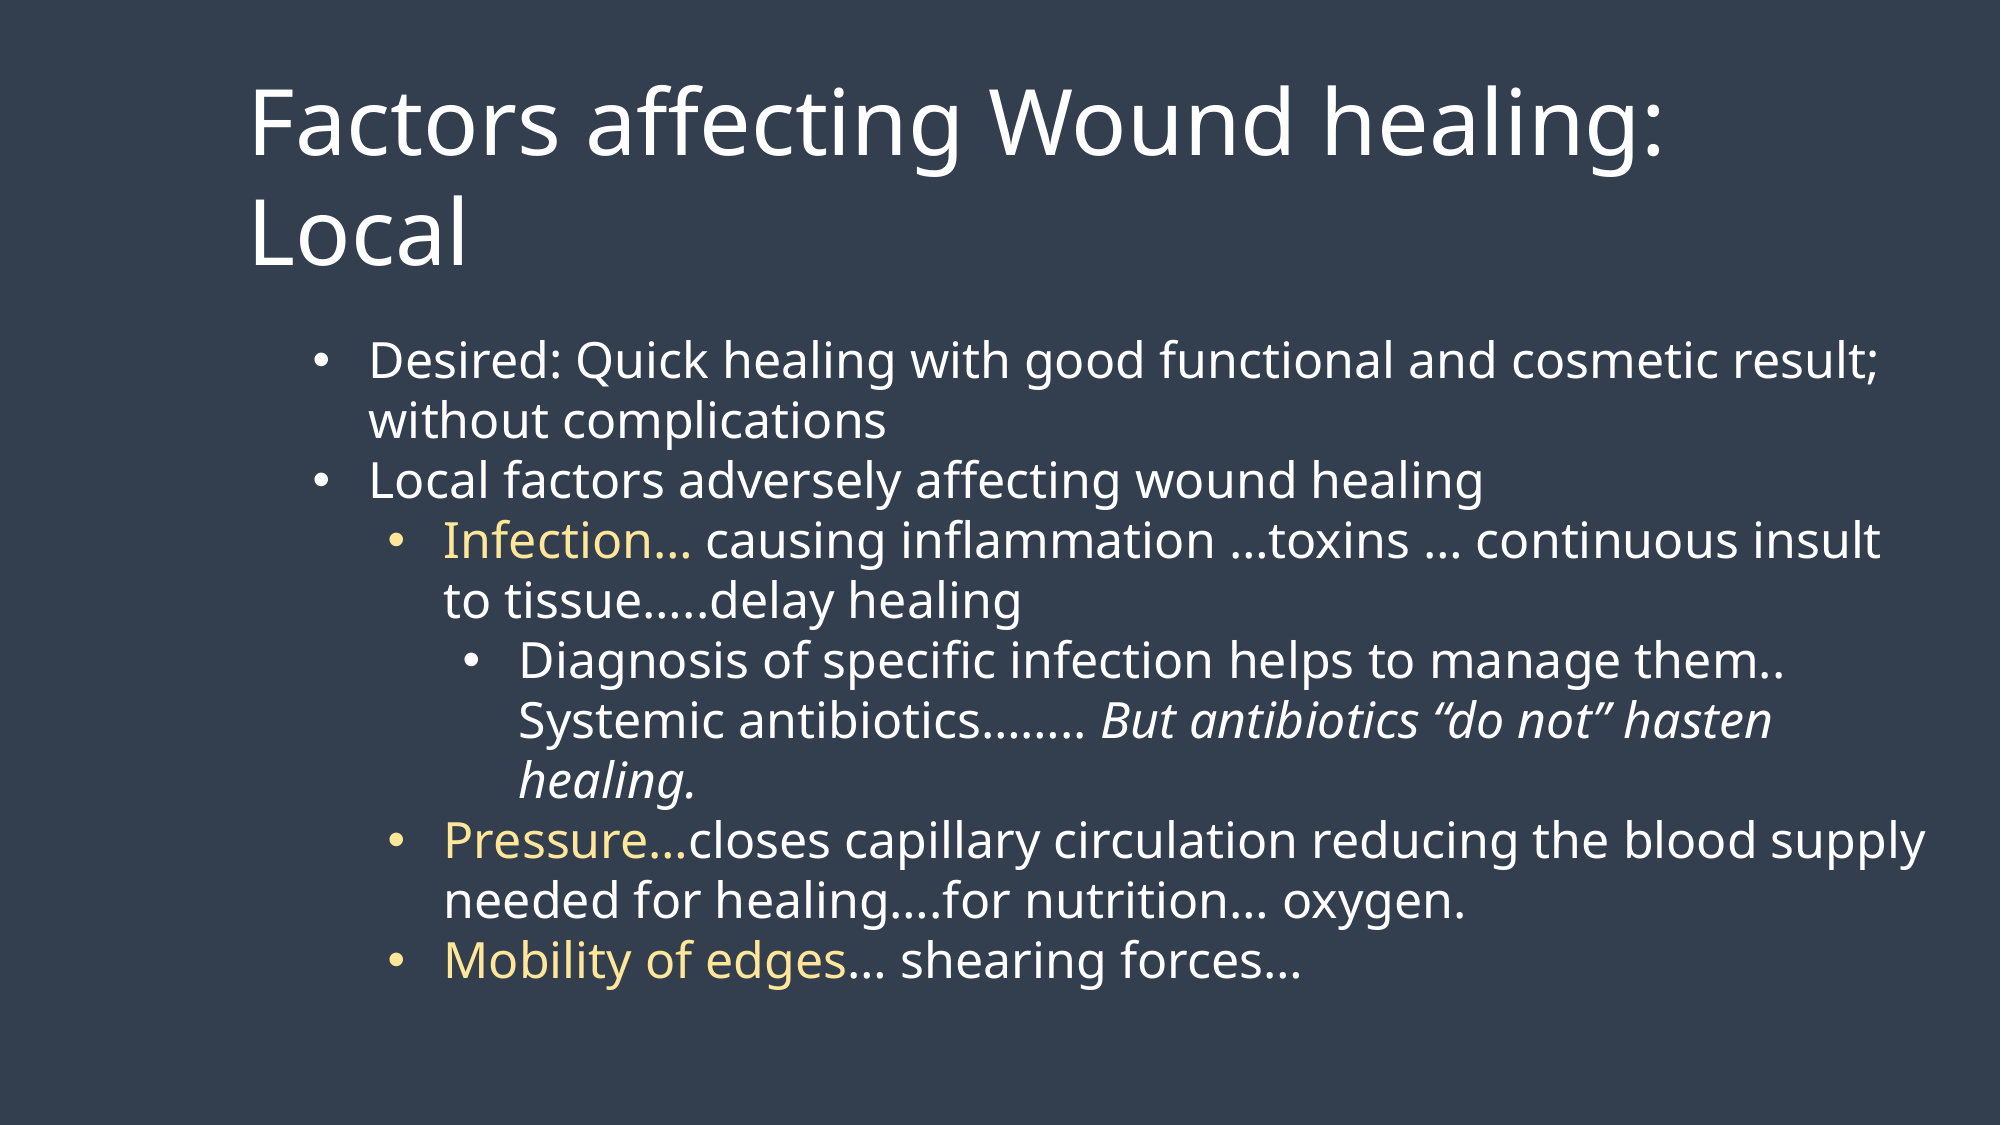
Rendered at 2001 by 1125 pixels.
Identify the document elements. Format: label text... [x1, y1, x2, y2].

text_box Desired: Quick healing with good functional and cosmetic result; without complications Local factors adversely affecting wound healing Infection… causing inflammation …toxins … continuous insult to tissue…..delay healing Diagnosis of specific infection helps to manage them.. Systemic antibiotics…….. But antibiotics “do not” hasten healing. Pressure…closes capillary circulation reducing the blood supply needed for healing….for nutrition… oxygen. Mobility of edges… shearing forces… [297, 321, 1958, 997]
text_box Factors affecting Wound healing: Local [233, 56, 1843, 291]
